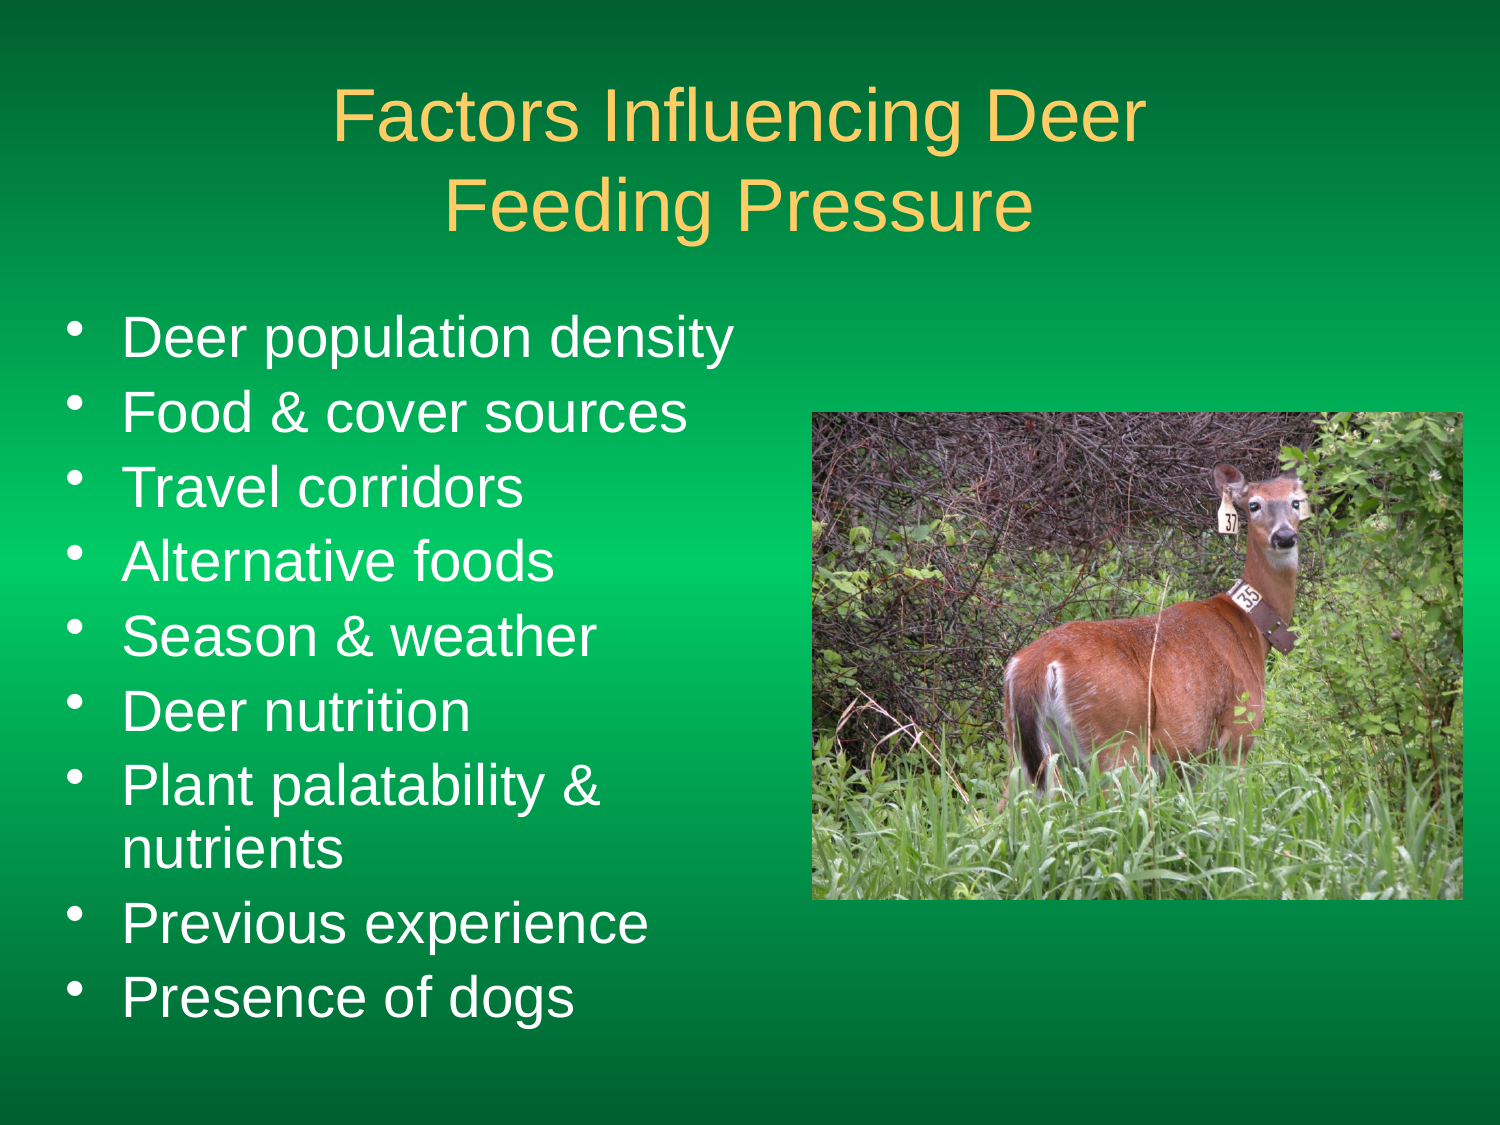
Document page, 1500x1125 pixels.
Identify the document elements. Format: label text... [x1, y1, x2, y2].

list Deer population density Food & cover sources Travel corridors Alternative foods Season & weather Deer nutrition Plant palatability & nutrients Previous experience Presence of dogs [49, 299, 788, 976]
title Factors Influencing Deer Feeding Pressure [112, 62, 1388, 251]
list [812, 412, 1463, 901]
